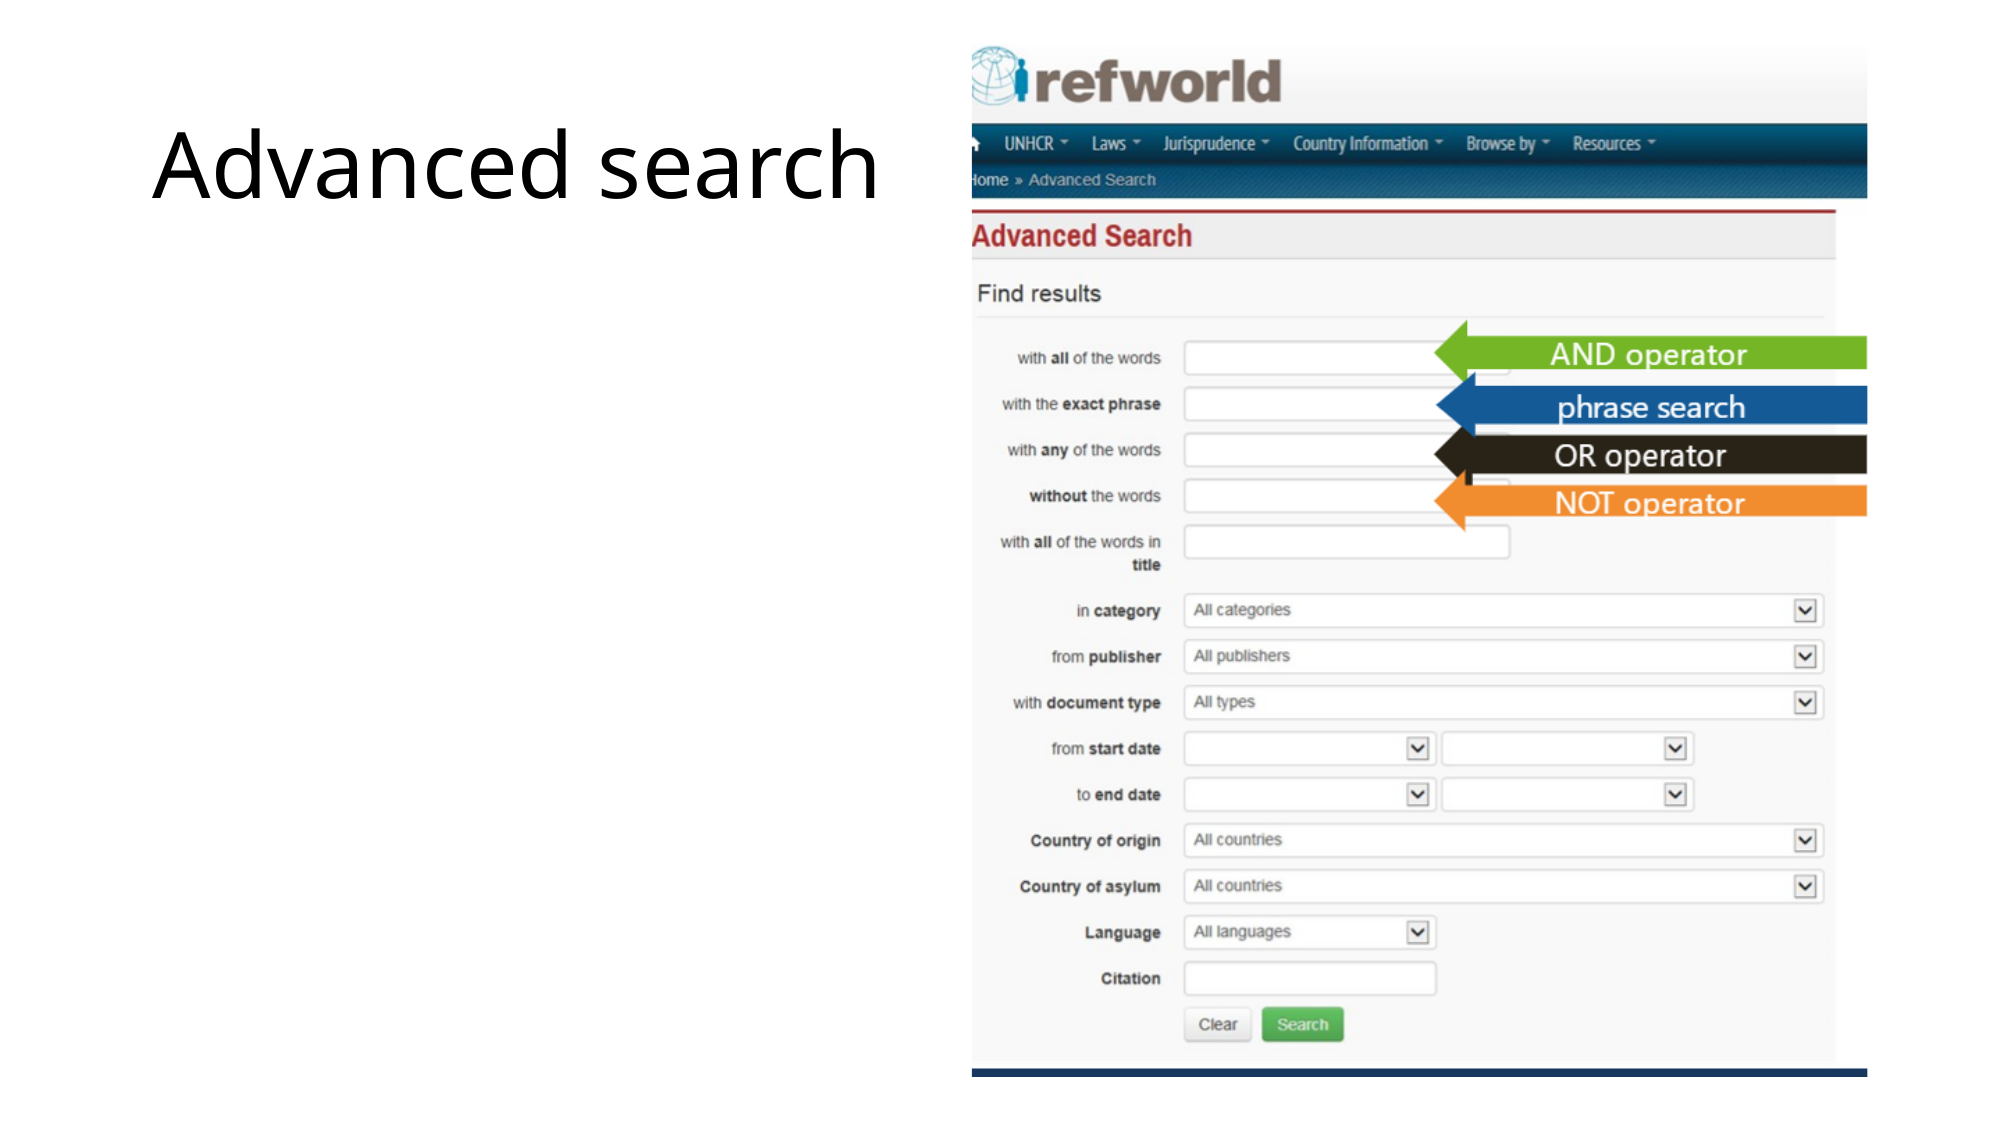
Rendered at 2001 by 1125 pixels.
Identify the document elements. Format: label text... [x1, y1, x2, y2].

title Advanced search [137, 59, 971, 278]
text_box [971, 44, 1868, 1077]
